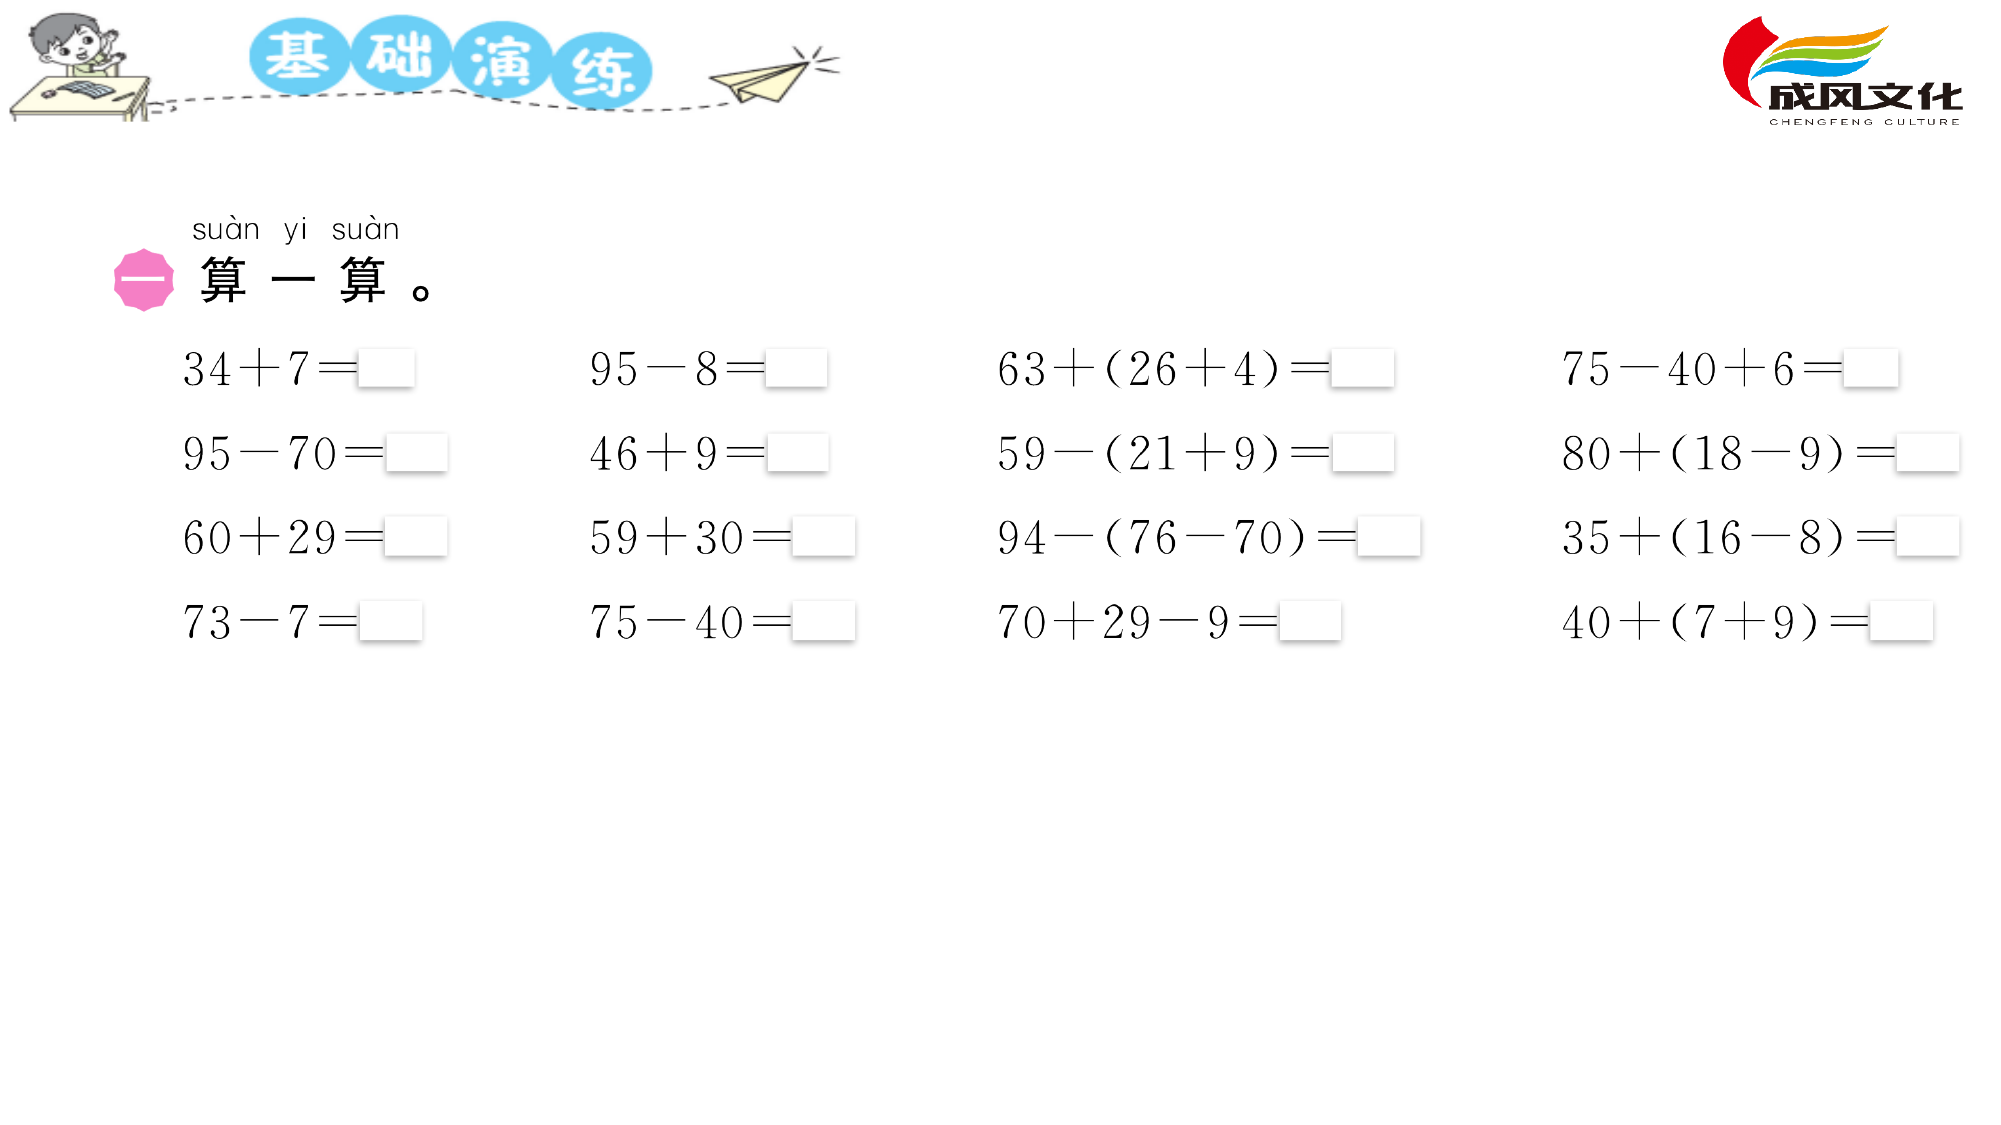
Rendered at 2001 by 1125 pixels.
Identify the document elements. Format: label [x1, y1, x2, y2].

picture [2, 4, 855, 133]
picture [1708, 0, 1986, 136]
picture [109, 207, 2000, 667]
